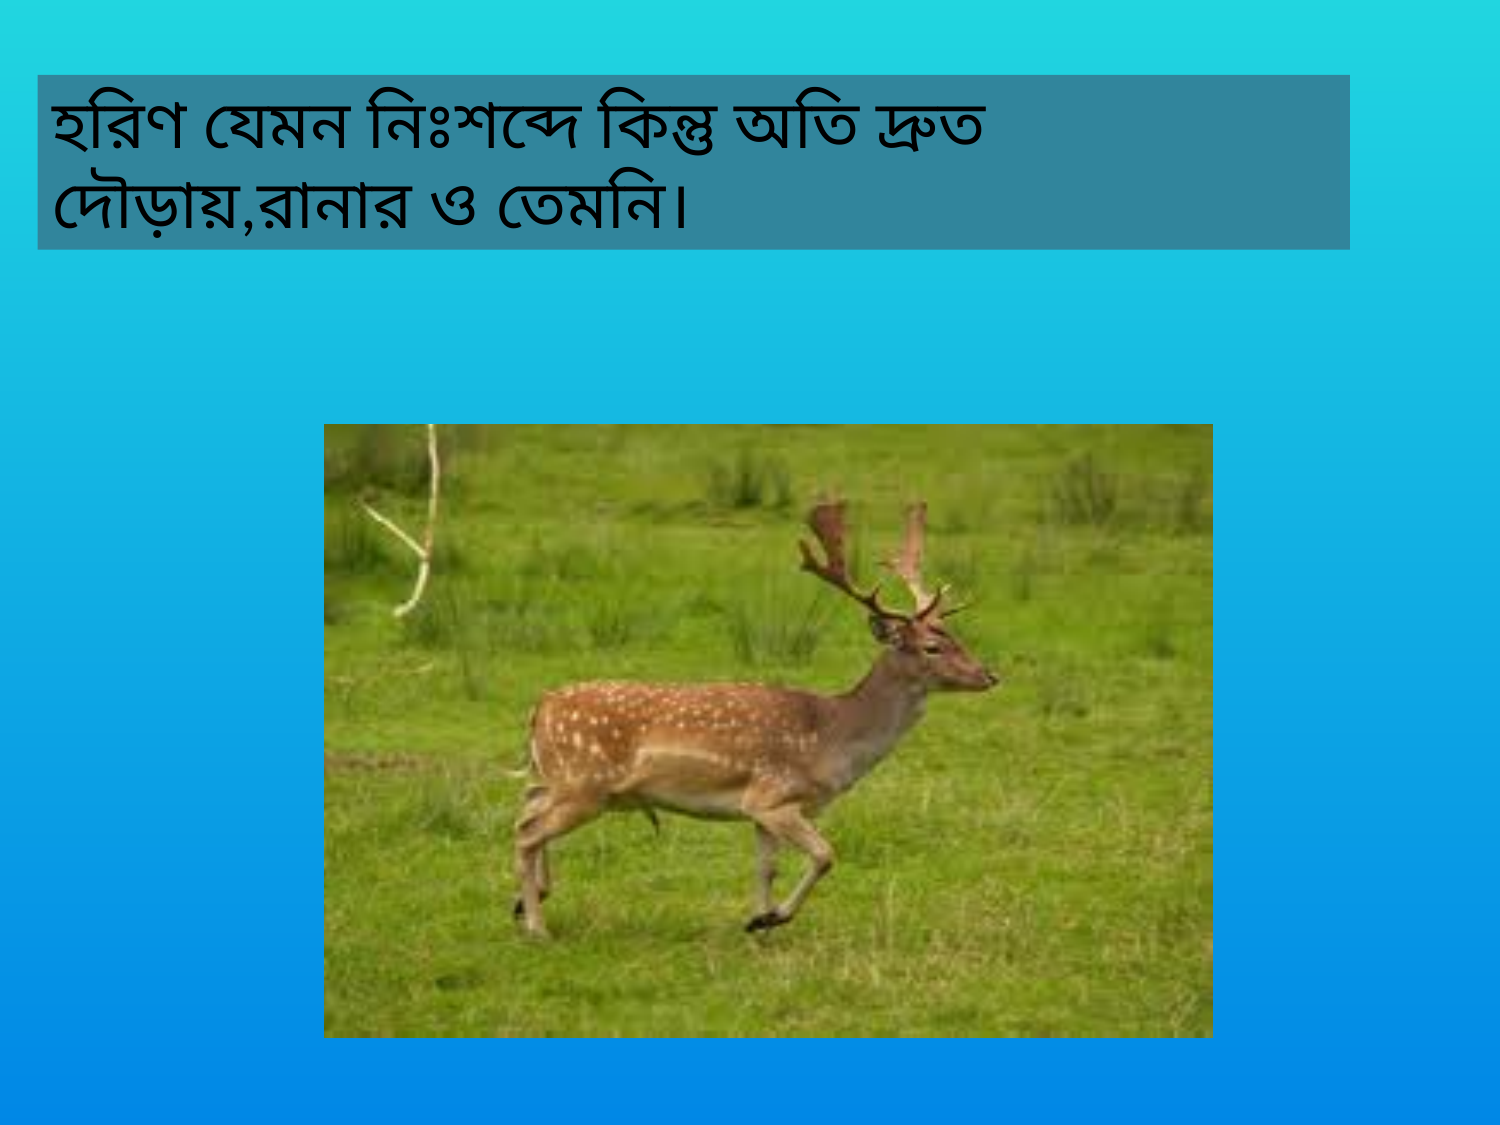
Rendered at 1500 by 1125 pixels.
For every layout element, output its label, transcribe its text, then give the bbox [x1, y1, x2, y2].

text_box হরিণ যেমন নিঃশব্দে কিন্তু অতি দ্রুত দৌড়ায়,রানার ও তেমনি। [37, 74, 1350, 250]
picture [0, 424, 1500, 1038]
